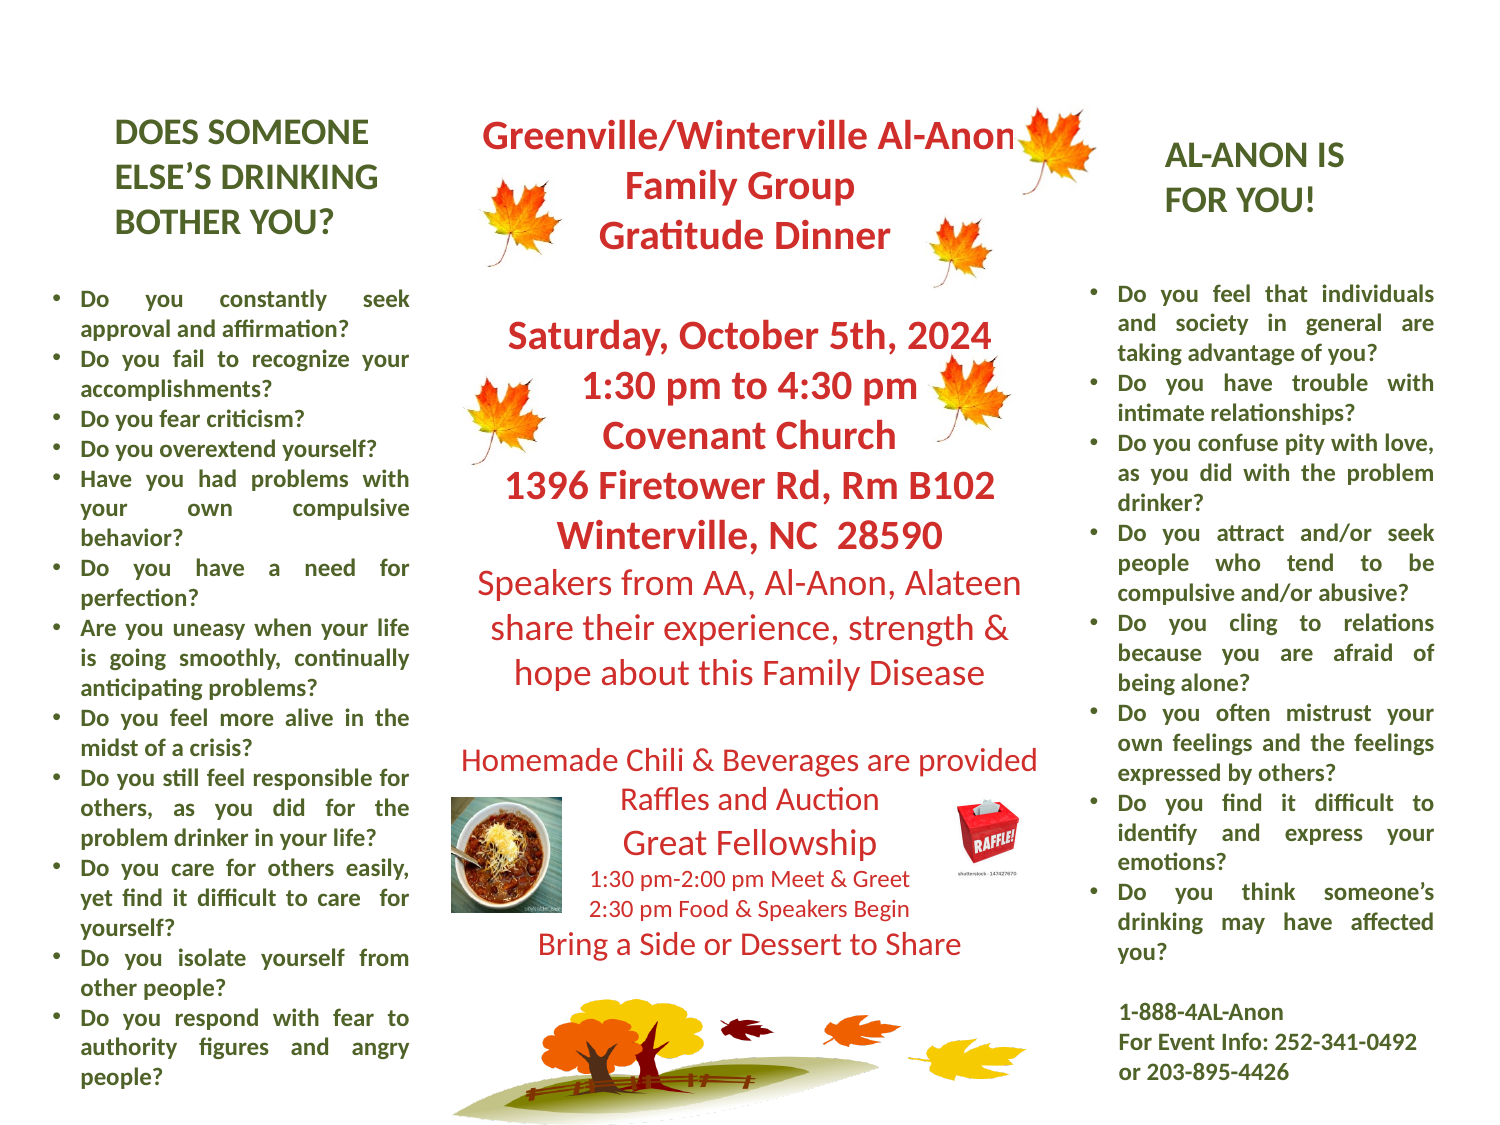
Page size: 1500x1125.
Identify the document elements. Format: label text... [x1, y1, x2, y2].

picture [450, 998, 1027, 1125]
text_box Do you constantly seek approval and affirmation? Do you fail to recognize your accomplishments? Do you fear criticism? Do you overextend yourself? Have you had problems with your own compulsive behavior? Do you have a need for perfection? Are you uneasy when your life is going smoothly, continually anticipating problems? Do you feel more alive in the midst of a crisis? Do you still feel responsible for others, as you did for the problem drinker in your life? Do you care for others easily, yet find it difficult to care for yourself? Do you isolate yourself from other people? Do you respond with fear to authority figures and angry people? [37, 275, 425, 1099]
text_box Greenville/Winterville Al-Anon Family Group Gratitude Dinner Saturday, October 5th, 2024 1:30 pm to 4:30 pm Covenant Church 1396 Firetower Rd, Rm B102 Winterville, NC 28590 Speakers from AA, Al-Anon, Alateen share their experience, strength & hope about this Family Disease Homemade Chili & Beverages are provided Raffles and Auction Great Fellowship 1:30 pm-2:00 pm Meet & Greet 2:30 pm Food & Speakers Begin Bring a Side or Dessert to Share [425, 99, 1075, 1010]
picture [927, 349, 1014, 446]
picture [450, 797, 562, 913]
picture [949, 797, 1026, 878]
picture [478, 174, 566, 270]
text_box Do you feel that individuals and society in general are taking advantage of you? Do you have trouble with intimate relationships? Do you confuse pity with love, as you did with the problem drinker? Do you attract and/or seek people who tend to be compulsive and/or abusive? Do you cling to relations because you are afraid of being alone? Do you often mistrust your own feelings and the feelings expressed by others? Do you find it difficult to identify and express your emotions? Do you think someone’s drinking may have affected you? 1-888-4AL-Anon For Event Info: 252-341-0492 or 203-895-4426 [1074, 269, 1450, 1093]
text_box DOES SOMEONE ELSE’S DRINKING BOTHER YOU? [99, 99, 425, 250]
picture [462, 372, 550, 468]
picture [924, 213, 995, 290]
text_box AL-ANON IS FOR YOU! [1149, 122, 1413, 228]
picture [1013, 103, 1100, 198]
